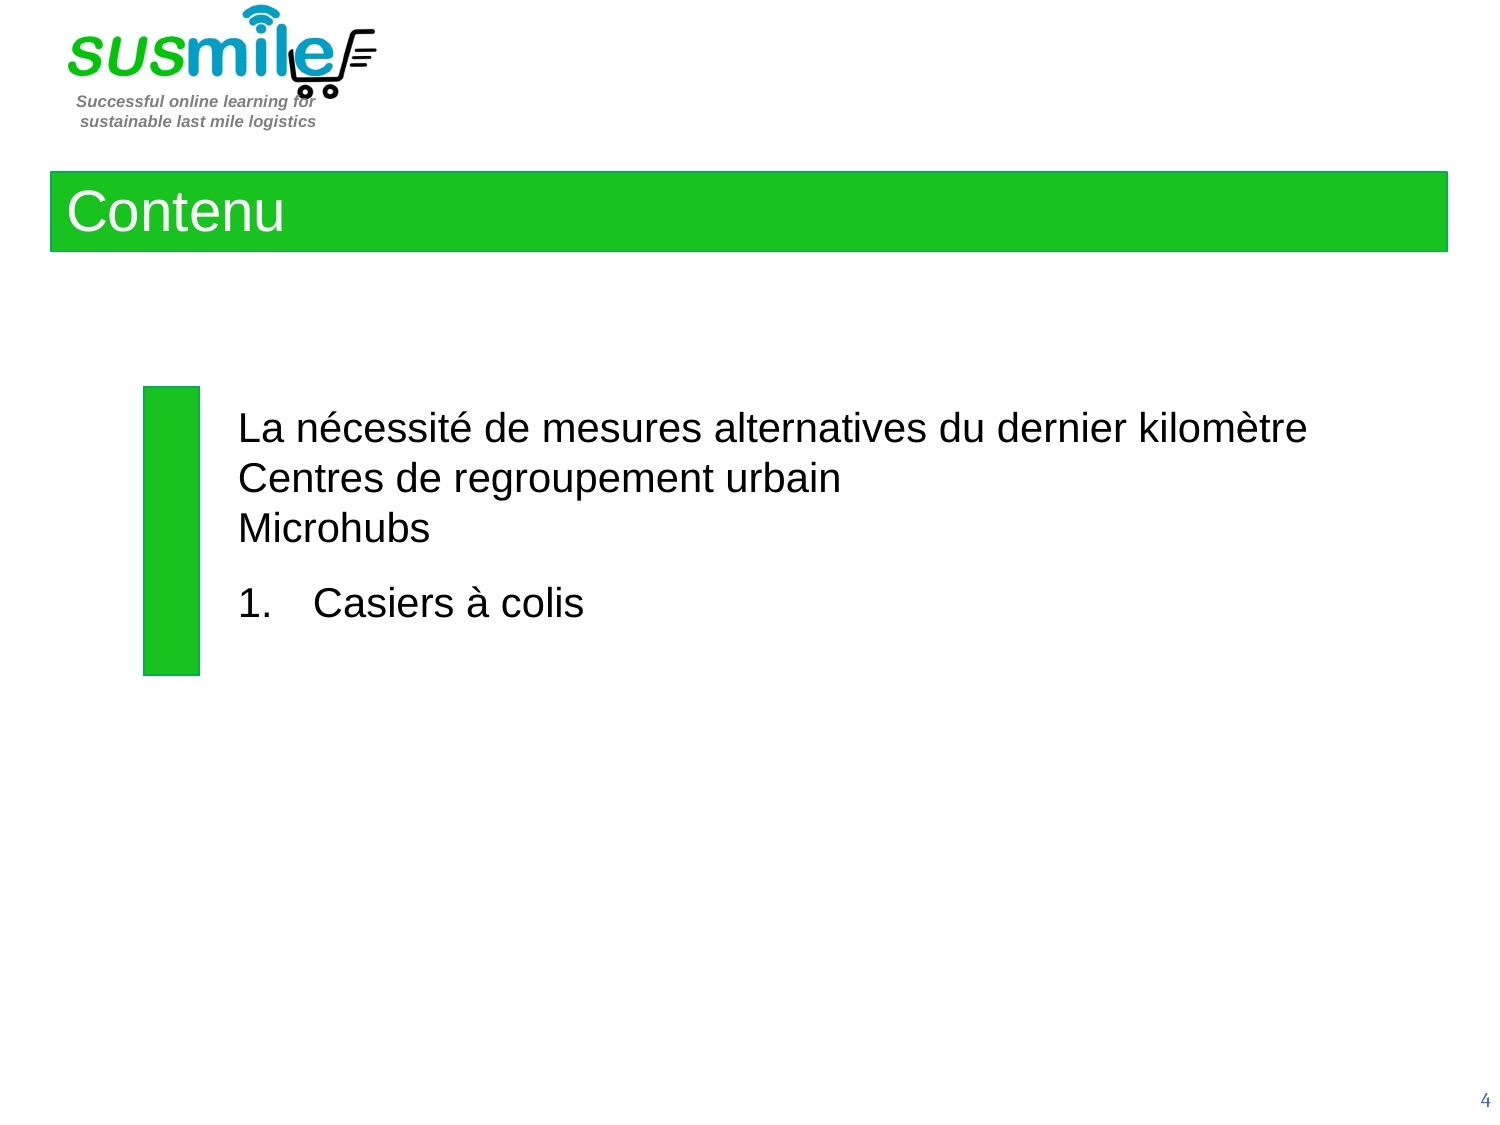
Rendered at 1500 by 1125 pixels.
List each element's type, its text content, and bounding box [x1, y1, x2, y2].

slide_number 4 [1156, 1069, 1500, 1125]
text_box La nécessité de mesures alternatives du dernier kilomètre Centres de regroupement urbain Microhubs Casiers à colis [222, 393, 1430, 634]
text_box Contenu [51, 171, 1448, 252]
text_box [143, 387, 200, 675]
picture [61, 0, 400, 107]
